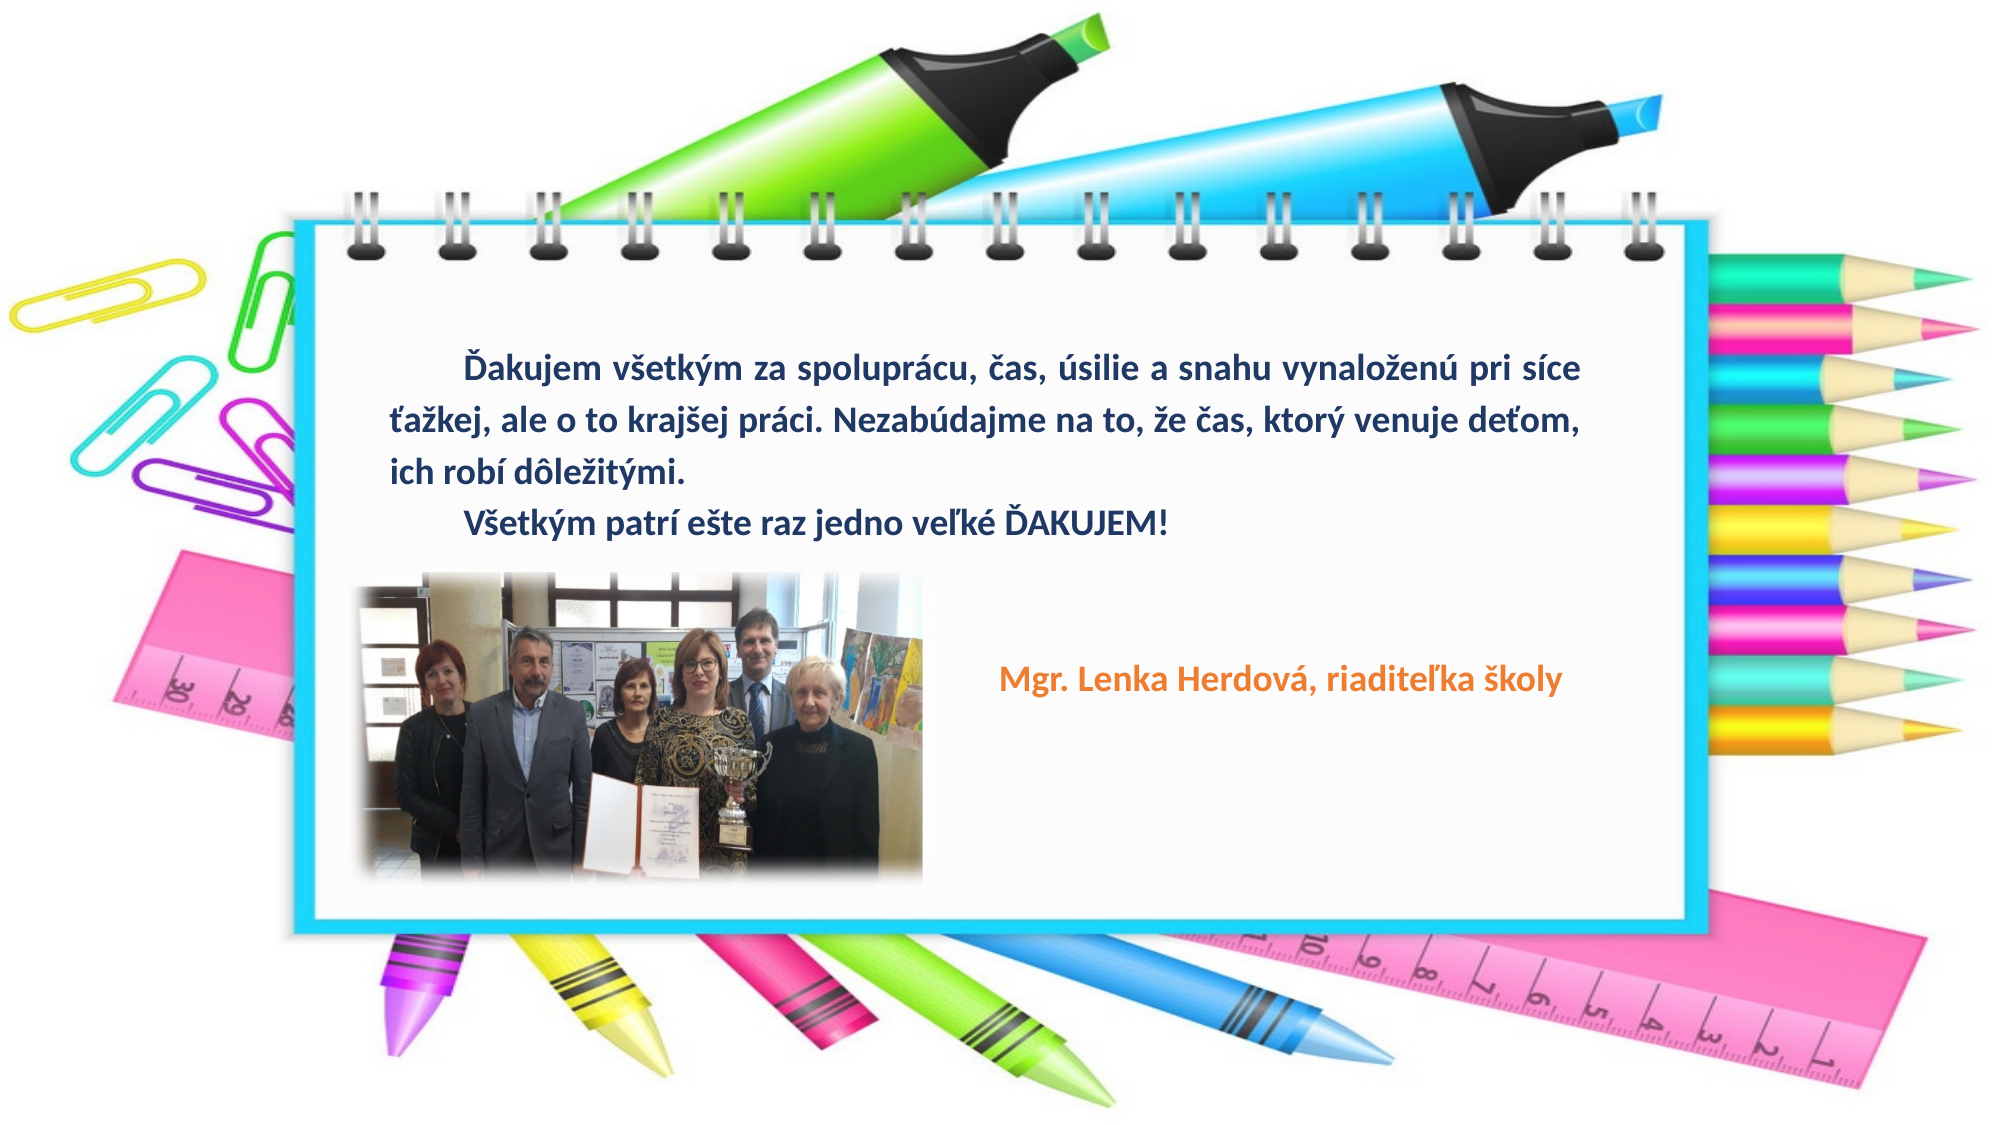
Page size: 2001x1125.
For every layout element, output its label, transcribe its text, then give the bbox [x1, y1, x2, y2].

picture [347, 562, 946, 887]
text_box Ďakujem všetkým za spoluprácu, čas, úsilie a snahu vynaloženú pri síce ťažkej, ale o to krajšej práci. Nezabúdajme na to, že čas, ktorý venuje deťom, ich robí dôležitými. Všetkým patrí ešte raz jedno veľké ĎAKUJEM! Mgr. Lenka Herdová, riaditeľka školy [375, 328, 1597, 751]
